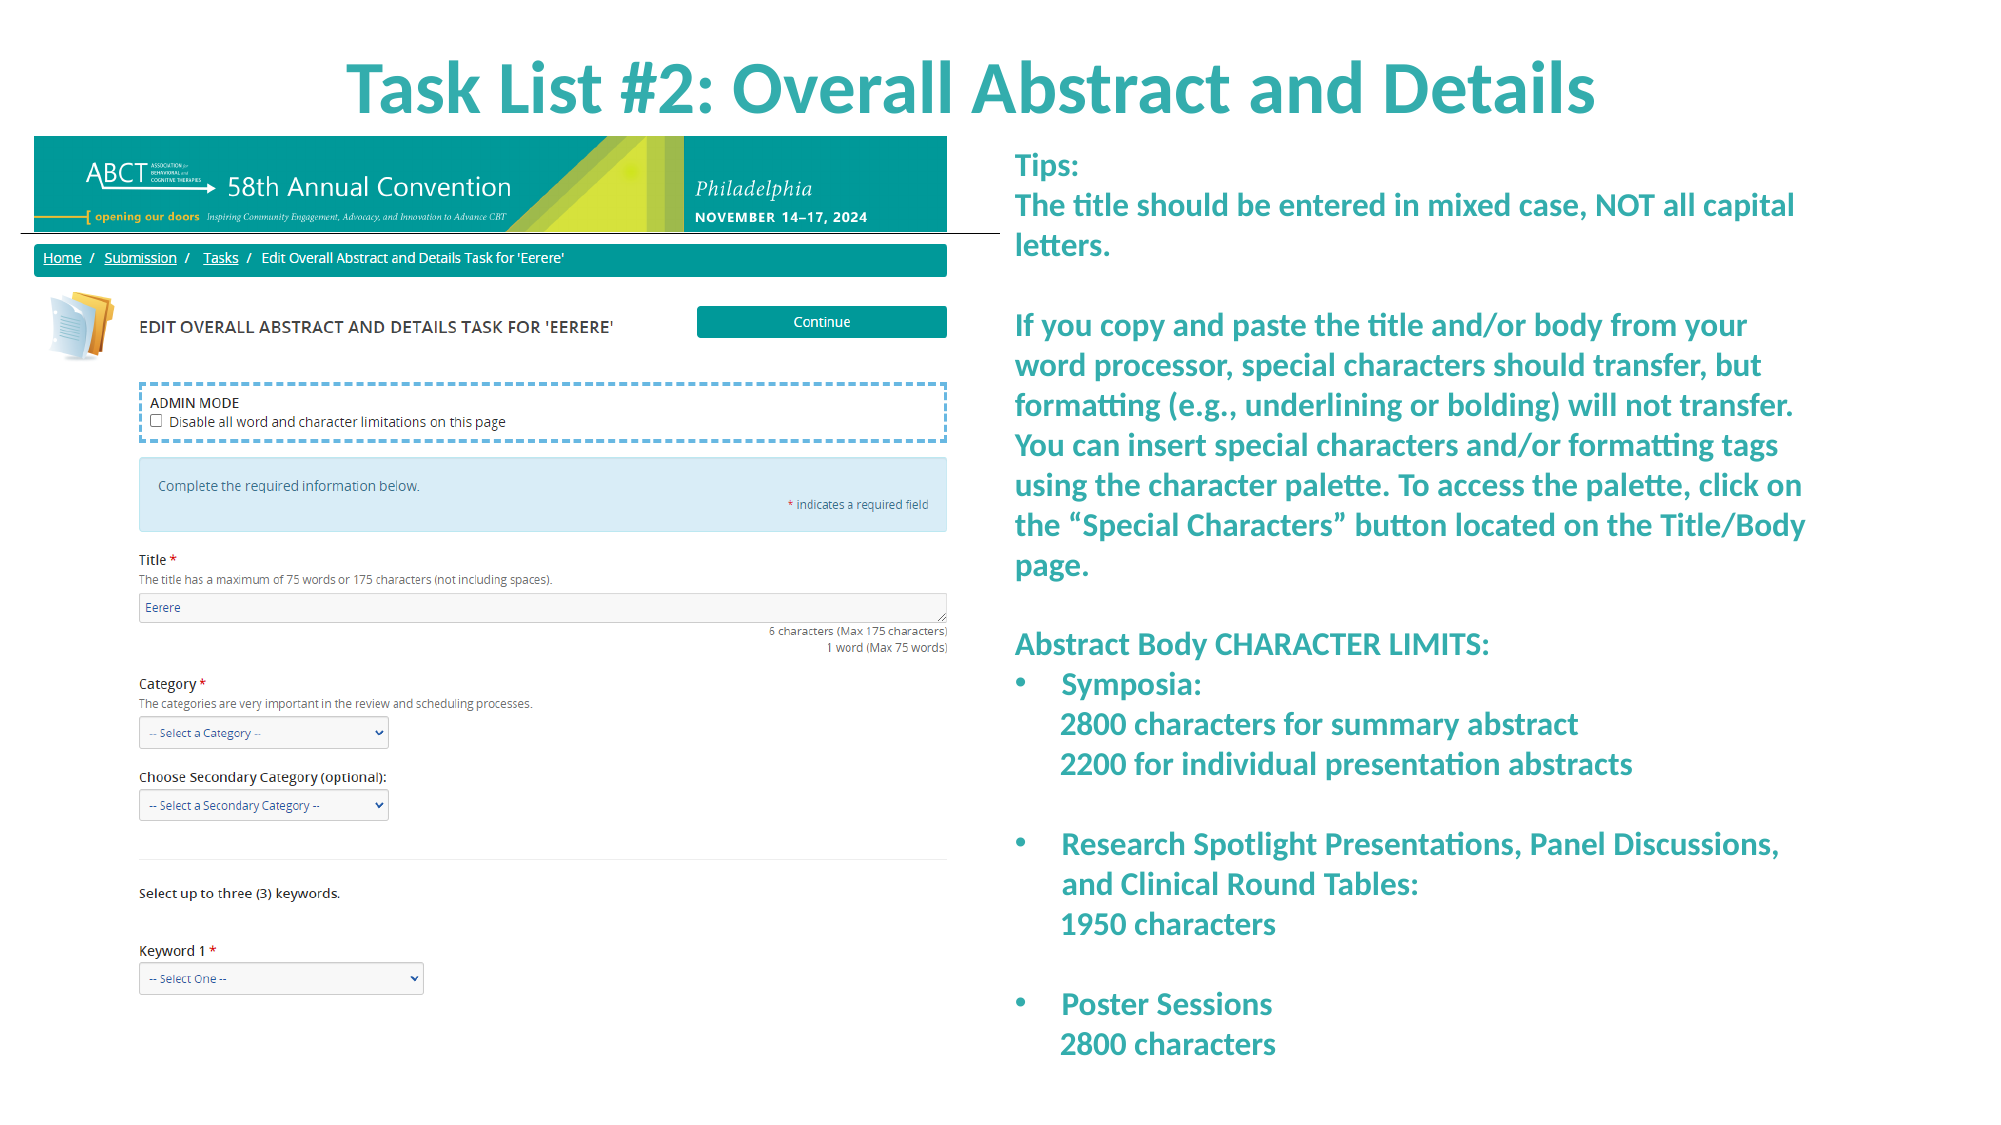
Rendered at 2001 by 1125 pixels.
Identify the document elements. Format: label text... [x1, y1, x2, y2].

picture [34, 136, 947, 232]
text_box Task List #2: Overall Abstract and Details [117, 31, 1845, 136]
text_box Tips: The title should be entered in mixed case, NOT all capital letters. If you copy and paste the title and/or body from your word processor, special characters should transfer, but formatting (e.g., underlining or bolding) will not transfer. You can insert special characters and/or formatting tags using the character palette. To access the palette, click on the “Special Characters” button located on the Title/Body page. Abstract Body CHARACTER LIMITS: Symposia: 2800 characters for summary abstract 2200 for individual presentation abstracts Research Spotlight Presentations, Panel Discussions, and Clinical Round Tables: 1950 characters Poster Sessions 2800 characters [999, 136, 1825, 1125]
picture [20, 233, 1000, 1000]
